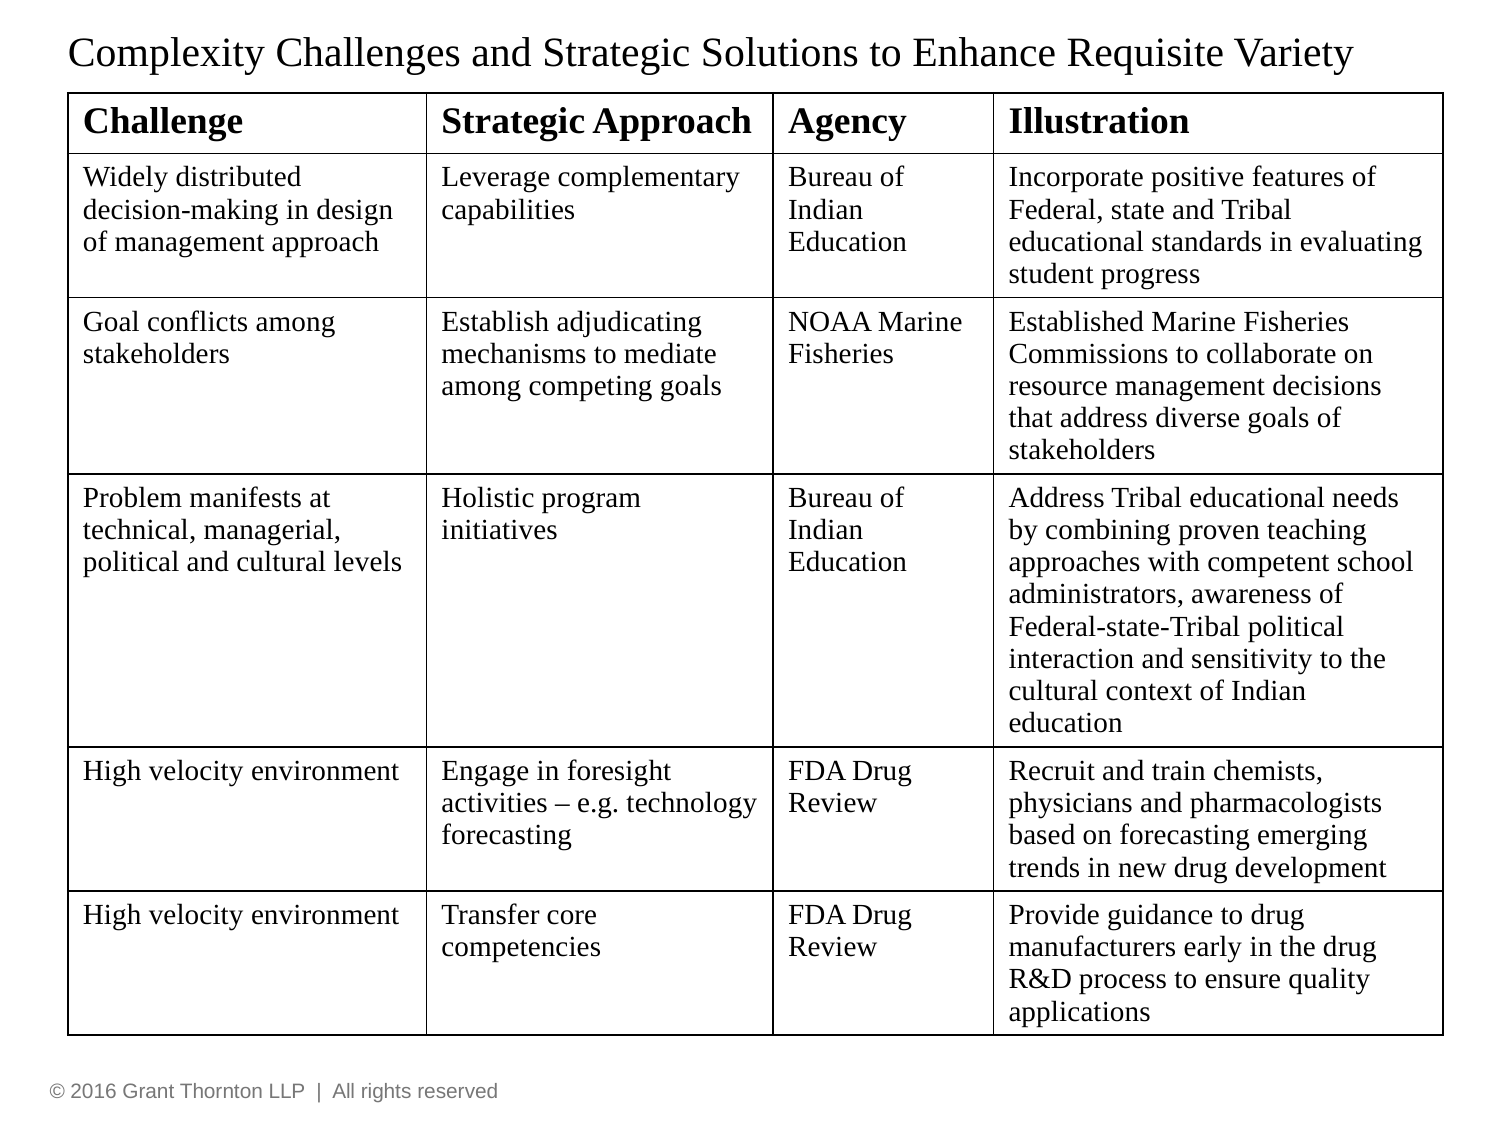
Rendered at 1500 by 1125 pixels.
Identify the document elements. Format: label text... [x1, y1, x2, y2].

table_cell Goal conflicts among stakeholders [69, 298, 426, 473]
table_cell Widely distributed decision-making in design of management approach [69, 154, 426, 297]
table_cell Incorporate positive features of Federal, state and Tribal educational standards in evaluating student progress [994, 154, 1442, 297]
table_header Challenge [69, 94, 426, 153]
table_cell Establish adjudicating mechanisms to mediate among competing goals [427, 298, 772, 473]
table_cell Address Tribal educational needs by combining proven teaching approaches with competent school administrators, awareness of Federal-state-Tribal political interaction and sensitivity to the cultural context of Indian education [994, 475, 1442, 746]
table_cell NOAA Marine Fisheries [774, 298, 993, 473]
table_cell FDA Drug Review [774, 892, 993, 1034]
table_cell Recruit and train chemists, physicians and pharmacologists based on forecasting emerging trends in new drug development [994, 748, 1442, 890]
table_header Illustration [994, 94, 1442, 153]
table_cell Holistic program initiatives [427, 475, 772, 746]
table_header Agency [774, 94, 993, 153]
table_cell FDA Drug Review [774, 748, 993, 890]
table_cell Bureau of Indian Education [774, 475, 993, 746]
table_cell Engage in foresight activities – e.g. technology forecasting [427, 748, 772, 890]
table_cell High velocity environment [69, 748, 426, 890]
title Complexity Challenges and Strategic Solutions to Enhance Requisite Variety [67, 24, 1450, 92]
table_cell High velocity environment [69, 892, 426, 1034]
table_cell Bureau of Indian Education [774, 154, 993, 297]
table_header Strategic Approach [427, 94, 772, 153]
table_cell Provide guidance to drug manufacturers early in the drug R&D process to ensure quality applications [994, 892, 1442, 1034]
table_cell Established Marine Fisheries Commissions to collaborate on resource management decisions that address diverse goals of stakeholders [994, 298, 1442, 473]
table_cell Problem manifests at technical, managerial, political and cultural levels [69, 475, 426, 746]
table_cell Transfer core competencies [427, 892, 772, 1034]
table_cell Leverage complementary capabilities [427, 154, 772, 297]
